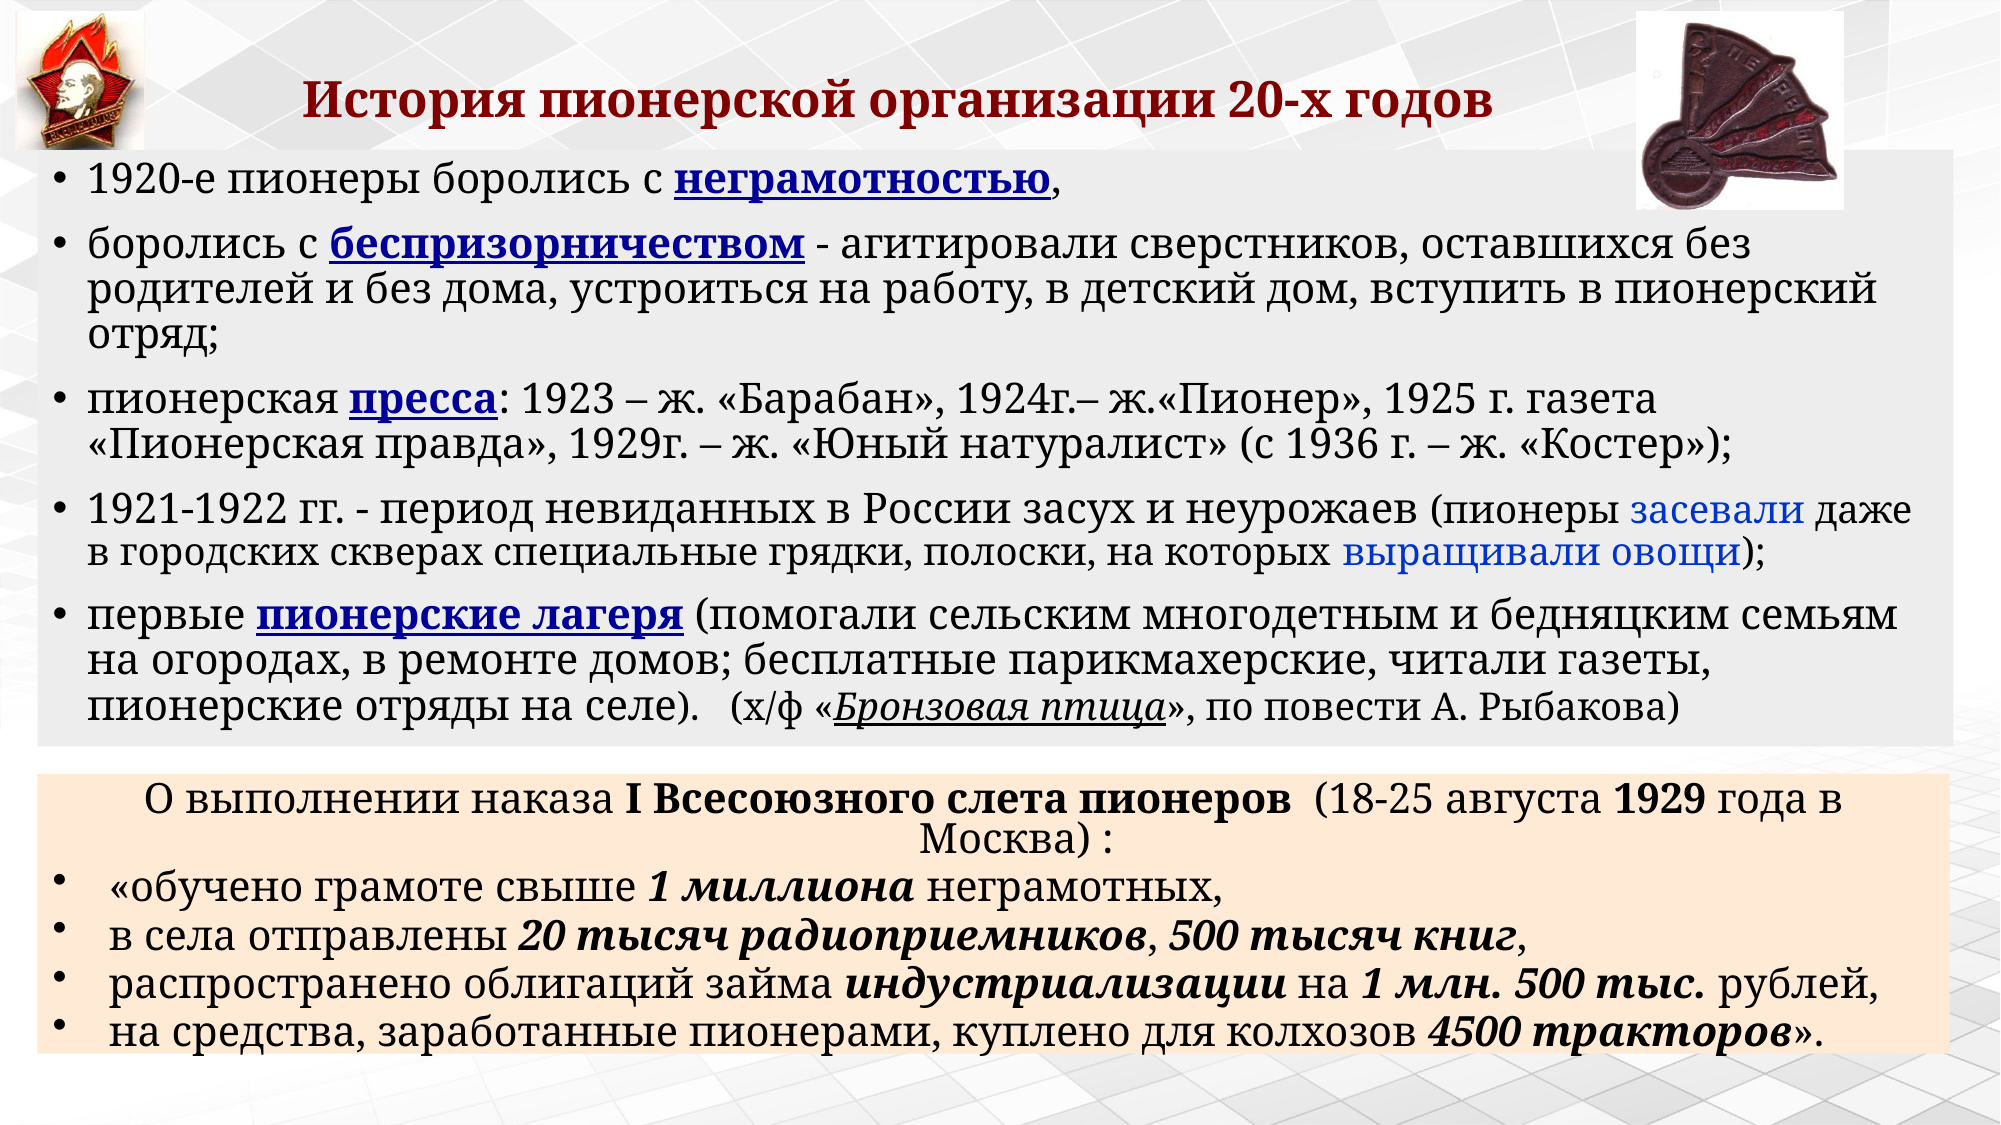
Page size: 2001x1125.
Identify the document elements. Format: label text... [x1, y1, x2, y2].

list 1920-е пионеры боролись с неграмотностью, боролись с беспризорничеством - агитировали сверстников, оставшихся без родителей и без дома, устроиться на работу, в детский дом, вступить в пионерский отряд; пионерская пресса: 1923 – ж. «Барабан», 1924г.– ж.«Пионер», 1925 г. газета «Пионерская правда», 1929г. – ж. «Юный натуралист» (с 1936 г. – ж. «Костер»); 1921-1922 гг. - период невиданных в России засух и неурожаев (пионеры засевали даже в городских скверах специальные грядки, полоски, на которых выращивали овощи); первые пионерские лагеря (помогали сельским многодетным и бедняцким семьям на огородах, в ремонте домов; бесплатные парикмахерские, читали газеты, пионерские отряды на селе). (х/ф «Бронзовая птица», по повести А. Рыбакова) [37, 149, 1954, 747]
picture [0, 0, 2001, 1125]
text_box О выполнении наказа I Всесоюзного слета пионеров (18-25 августа 1929 года в Москва) : «обучено грамоте свыше 1 миллиона неграмотных, в села отправлены 20 тысяч радиоприемников, 500 тысяч книг, распространено облигаций займа индустриализации на 1 млн. 500 тыс. рублей, на средства, заработанные пионерами, куплено для колхозов 4500 тракторов». [37, 773, 1950, 1054]
title История пионерской организации 20-х годов [287, 19, 1615, 149]
